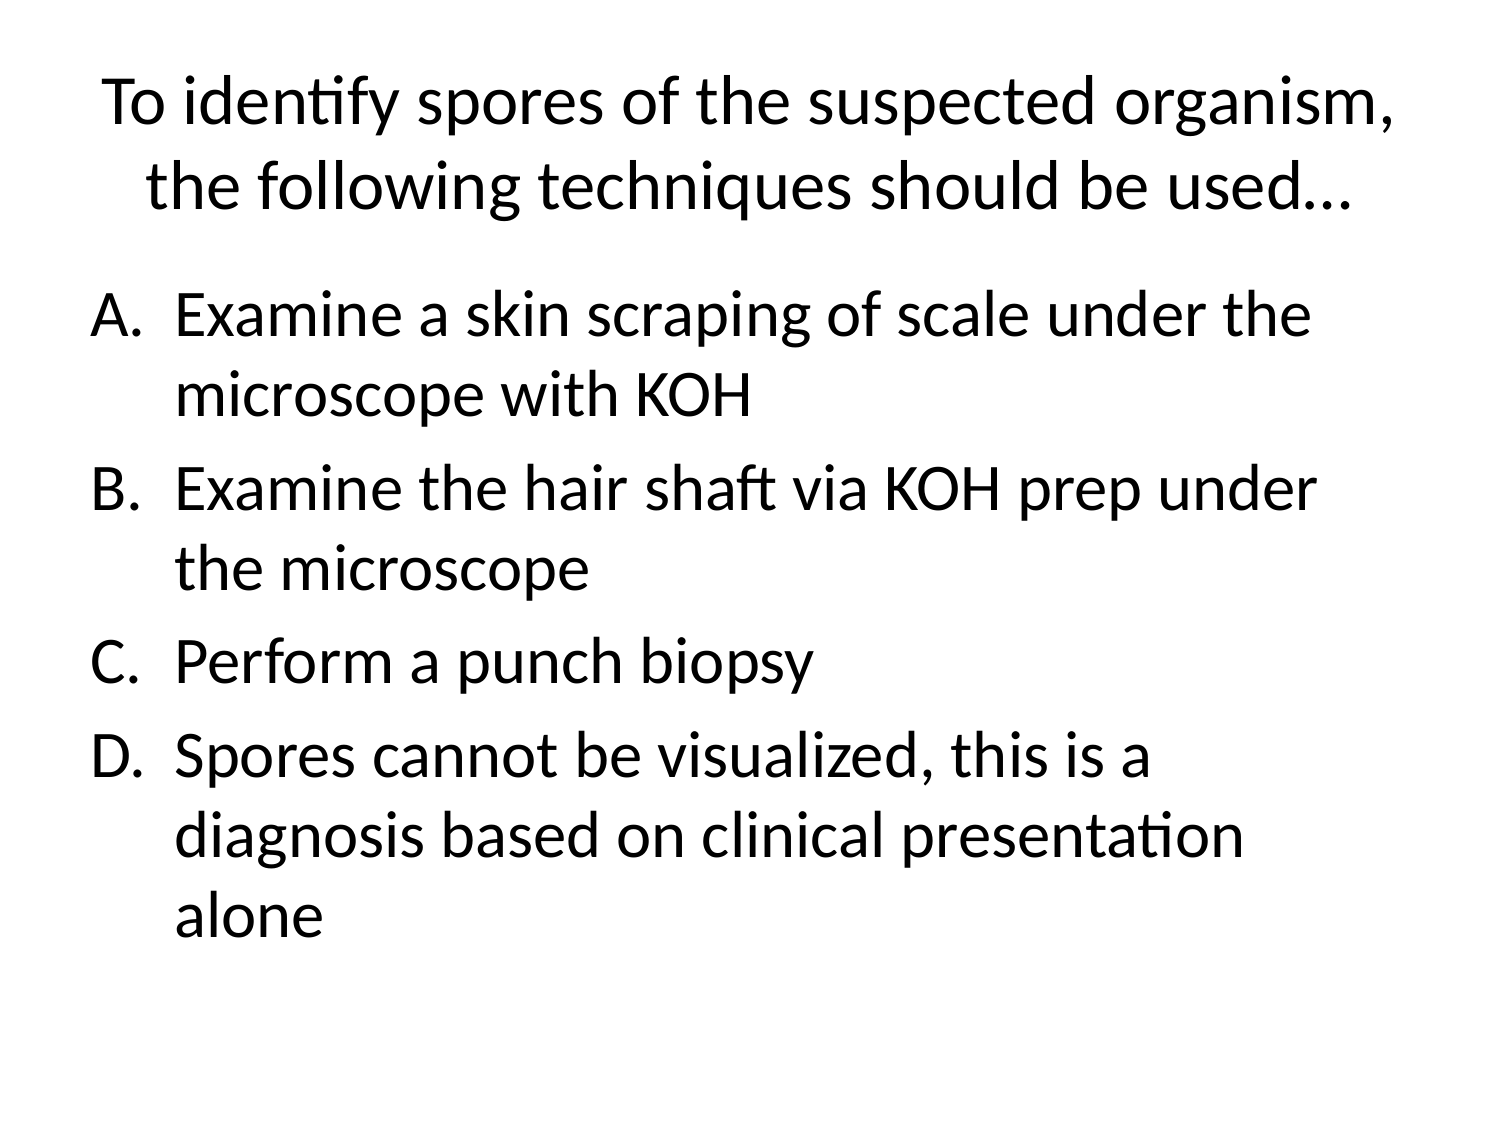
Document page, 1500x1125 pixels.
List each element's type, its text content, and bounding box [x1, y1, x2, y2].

title To identify spores of the suspected organism, the following techniques should be used… [75, 45, 1425, 233]
list Examine a skin scraping of scale under the microscope with KOH Examine the hair shaft via KOH prep under the microscope Perform a punch biopsy Spores cannot be visualized, this is a diagnosis based on clinical presentation alone [75, 262, 1425, 1025]
